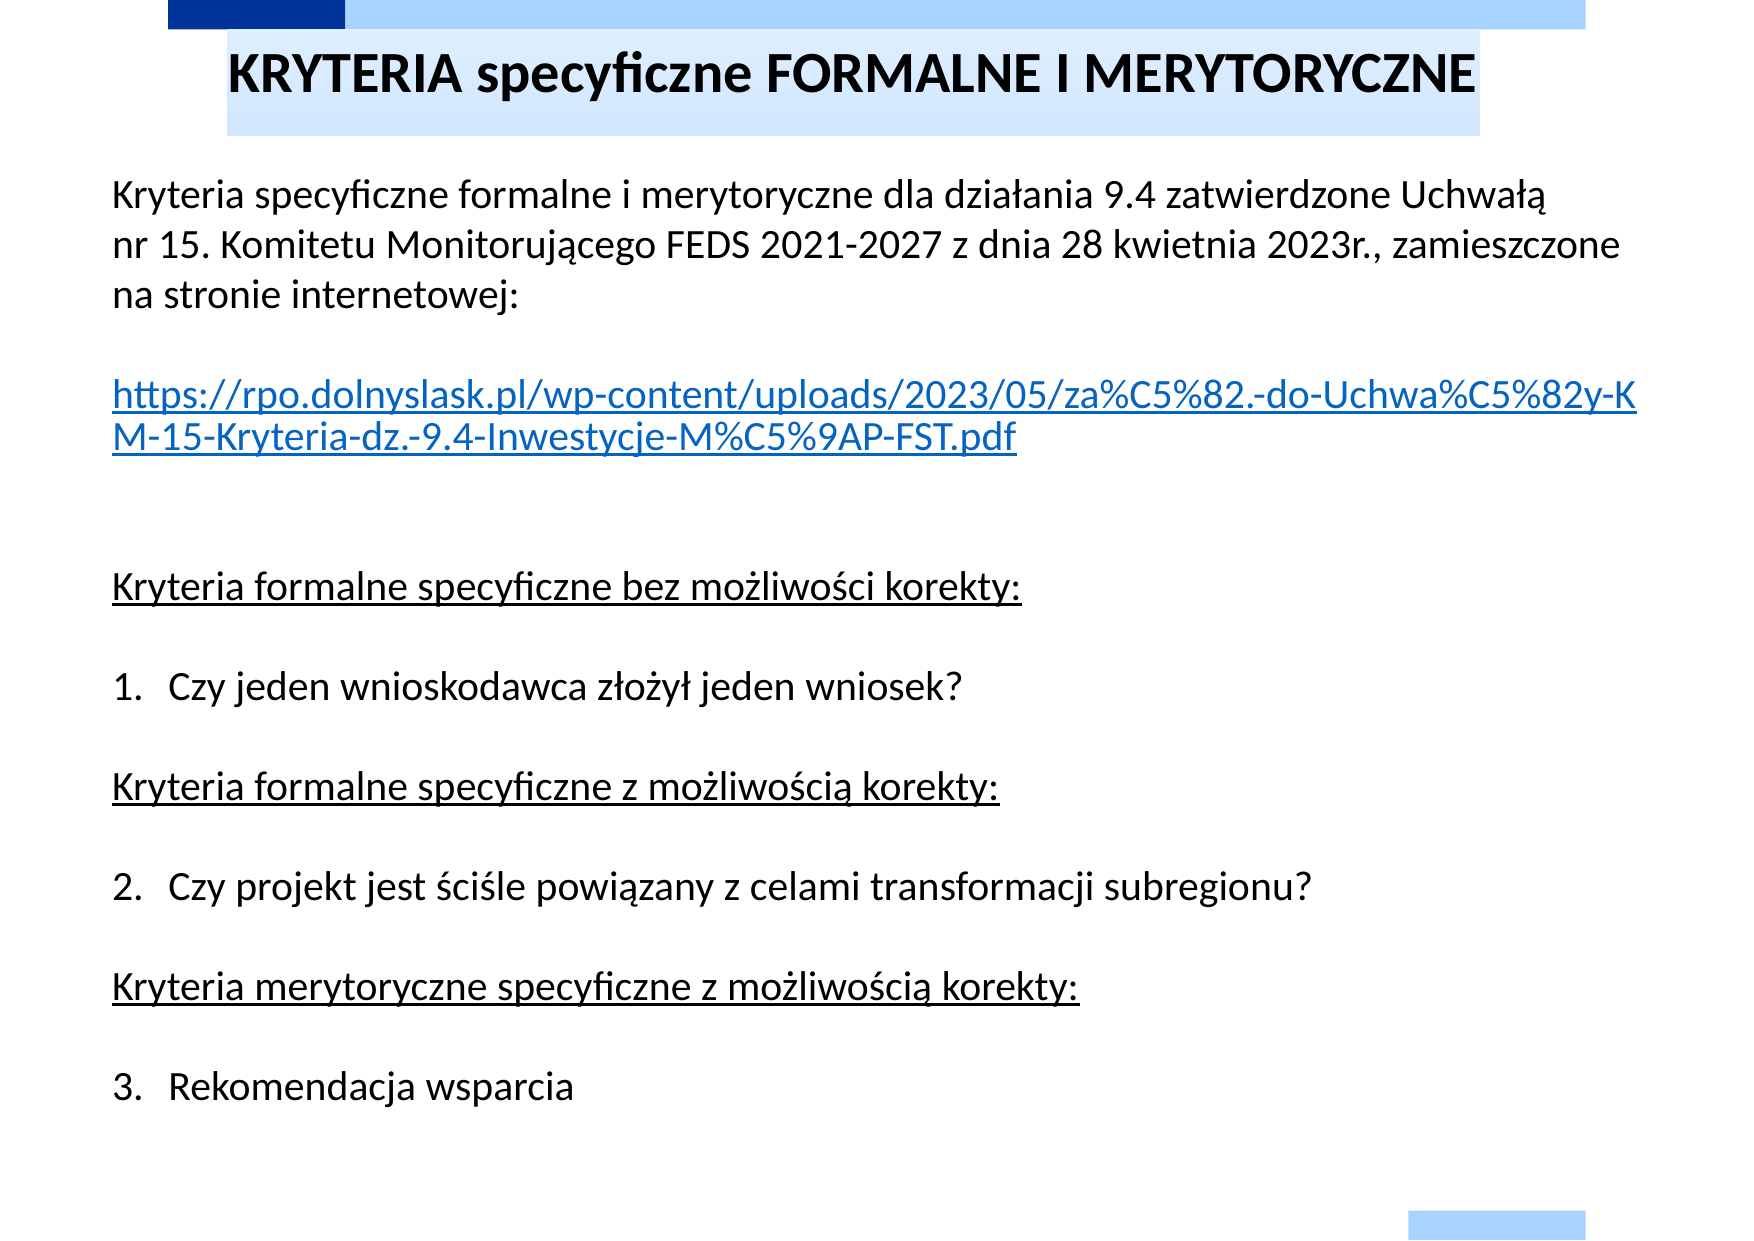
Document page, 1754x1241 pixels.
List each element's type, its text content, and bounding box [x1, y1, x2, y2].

text_box Kryteria specyficzne formalne i merytoryczne dla działania 9.4 zatwierdzone Uchwałą nr 15. Komitetu Monitorującego FEDS 2021-2027 z dnia 28 kwietnia 2023r., zamieszczone na stronie internetowej: https://rpo.dolnyslask.pl/wp-content/uploads/2023/05/za%C5%82.-do-Uchwa%C5%82y-KM-15-Kryteria-dz.-9.4-Inwestycje-M%C5%9AP-FST.pdf Kryteria formalne specyficzne bez możliwości korekty: Czy jeden wnioskodawca złożył jeden wniosek? Kryteria formalne specyficzne z możliwością korekty: Czy projekt jest ściśle powiązany z celami transformacji subregionu? Kryteria merytoryczne specyficzne z możliwością korekty: Rekomendacja wsparcia [97, 159, 1657, 1241]
title KRYTERIA specyficzne FORMALNE I MERYTORYCZNE [227, 29, 1480, 136]
